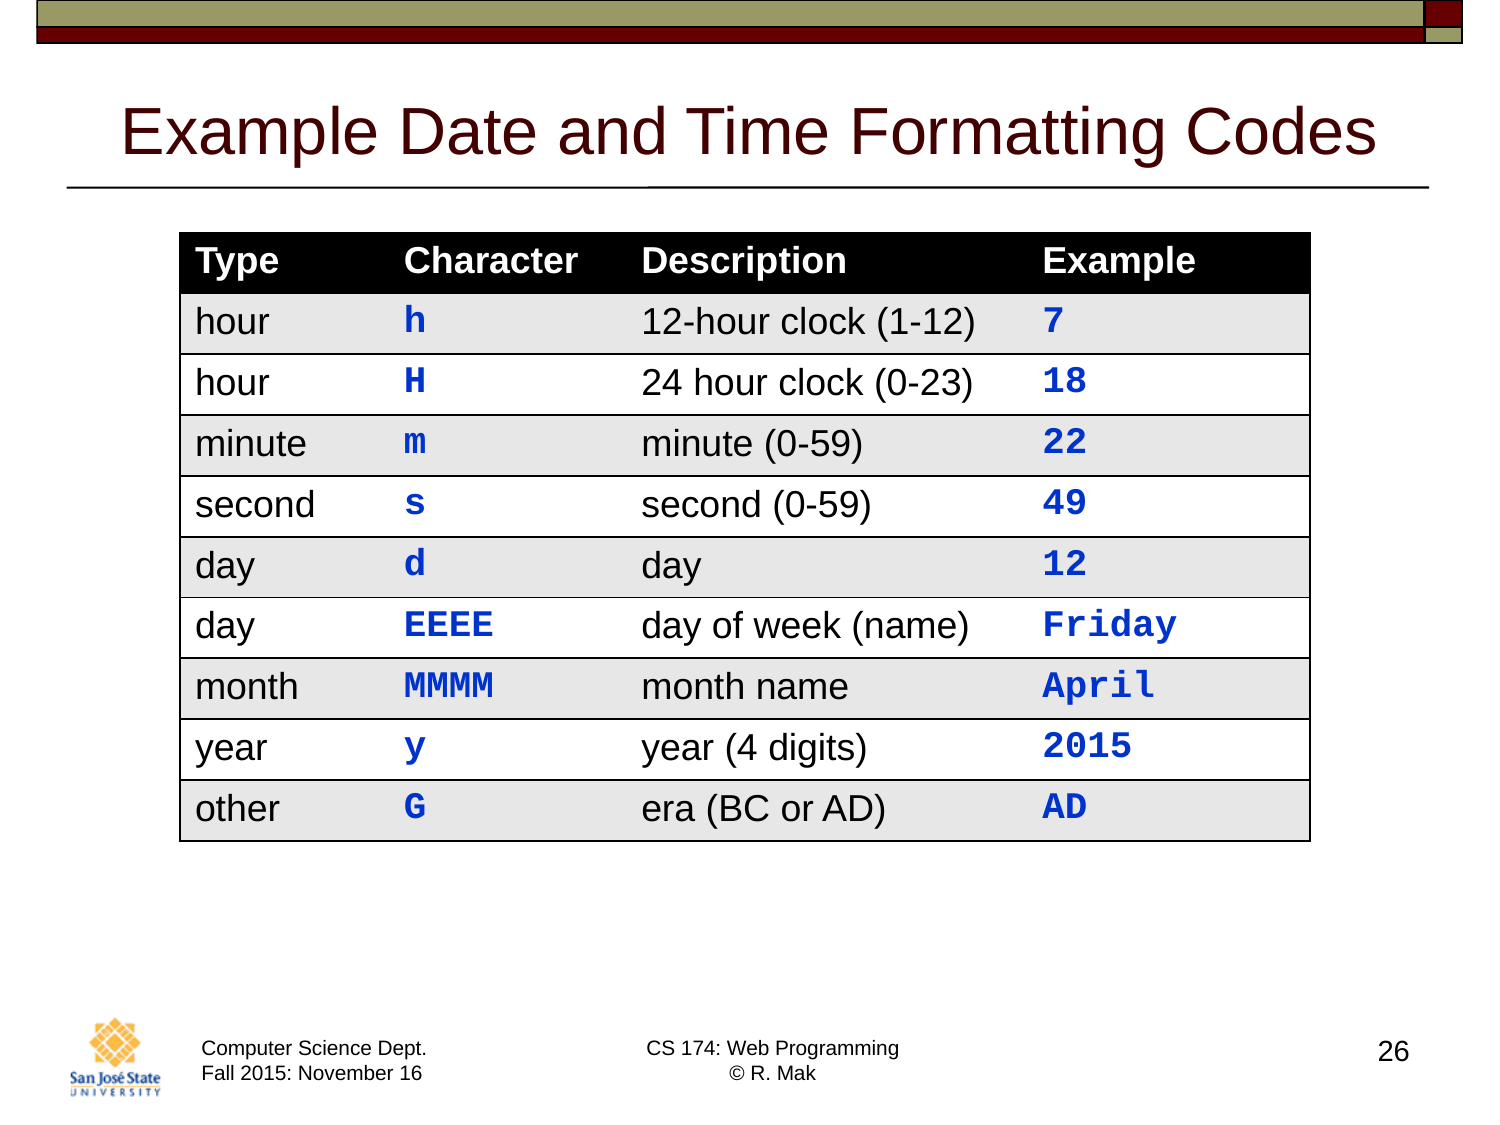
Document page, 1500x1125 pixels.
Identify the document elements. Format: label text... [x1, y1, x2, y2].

table_cell minute (0-59) [626, 416, 1027, 475]
table_cell 12-hour clock (1-12) [626, 294, 1027, 353]
table_cell MMMM [389, 659, 626, 718]
table_header Character [389, 233, 626, 292]
table_cell 24 hour clock (0-23) [626, 355, 1027, 414]
table_cell AD [1027, 781, 1309, 840]
table_cell hour [181, 294, 389, 353]
picture [60, 1012, 166, 1112]
table_cell April [1027, 659, 1309, 718]
table_cell d [389, 538, 626, 597]
table_cell 18 [1027, 355, 1309, 414]
table_cell day of week (name) [626, 598, 1027, 657]
table_cell 7 [1027, 294, 1309, 353]
table_header Example [1027, 233, 1309, 292]
table_cell H [389, 355, 626, 414]
table_cell second (0-59) [626, 477, 1027, 536]
table_cell month name [626, 659, 1027, 718]
table_cell hour [181, 355, 389, 414]
title Example Date and Time Formatting Codes [75, 67, 1425, 175]
table_cell second [181, 477, 389, 536]
table_cell year (4 digits) [626, 720, 1027, 779]
table_cell day [181, 538, 389, 597]
table_cell G [389, 781, 626, 840]
table_cell 12 [1027, 538, 1309, 597]
table_cell month [181, 659, 389, 718]
table_cell EEEE [389, 598, 626, 657]
table_cell day [626, 538, 1027, 597]
table_cell 22 [1027, 416, 1309, 475]
table_cell y [389, 720, 626, 779]
table_cell other [181, 781, 389, 840]
table_header Description [626, 233, 1027, 292]
slide_number 26 [1112, 1025, 1425, 1100]
table_cell minute [181, 416, 389, 475]
table_cell h [389, 294, 626, 353]
table_cell 49 [1027, 477, 1309, 536]
table_cell s [389, 477, 626, 536]
table_cell m [389, 416, 626, 475]
table_cell day [181, 598, 389, 657]
table_cell 2015 [1027, 720, 1309, 779]
table_cell year [181, 720, 389, 779]
table_cell era (BC or AD) [626, 781, 1027, 840]
table_header Type [181, 233, 389, 292]
table_cell Friday [1027, 598, 1309, 657]
